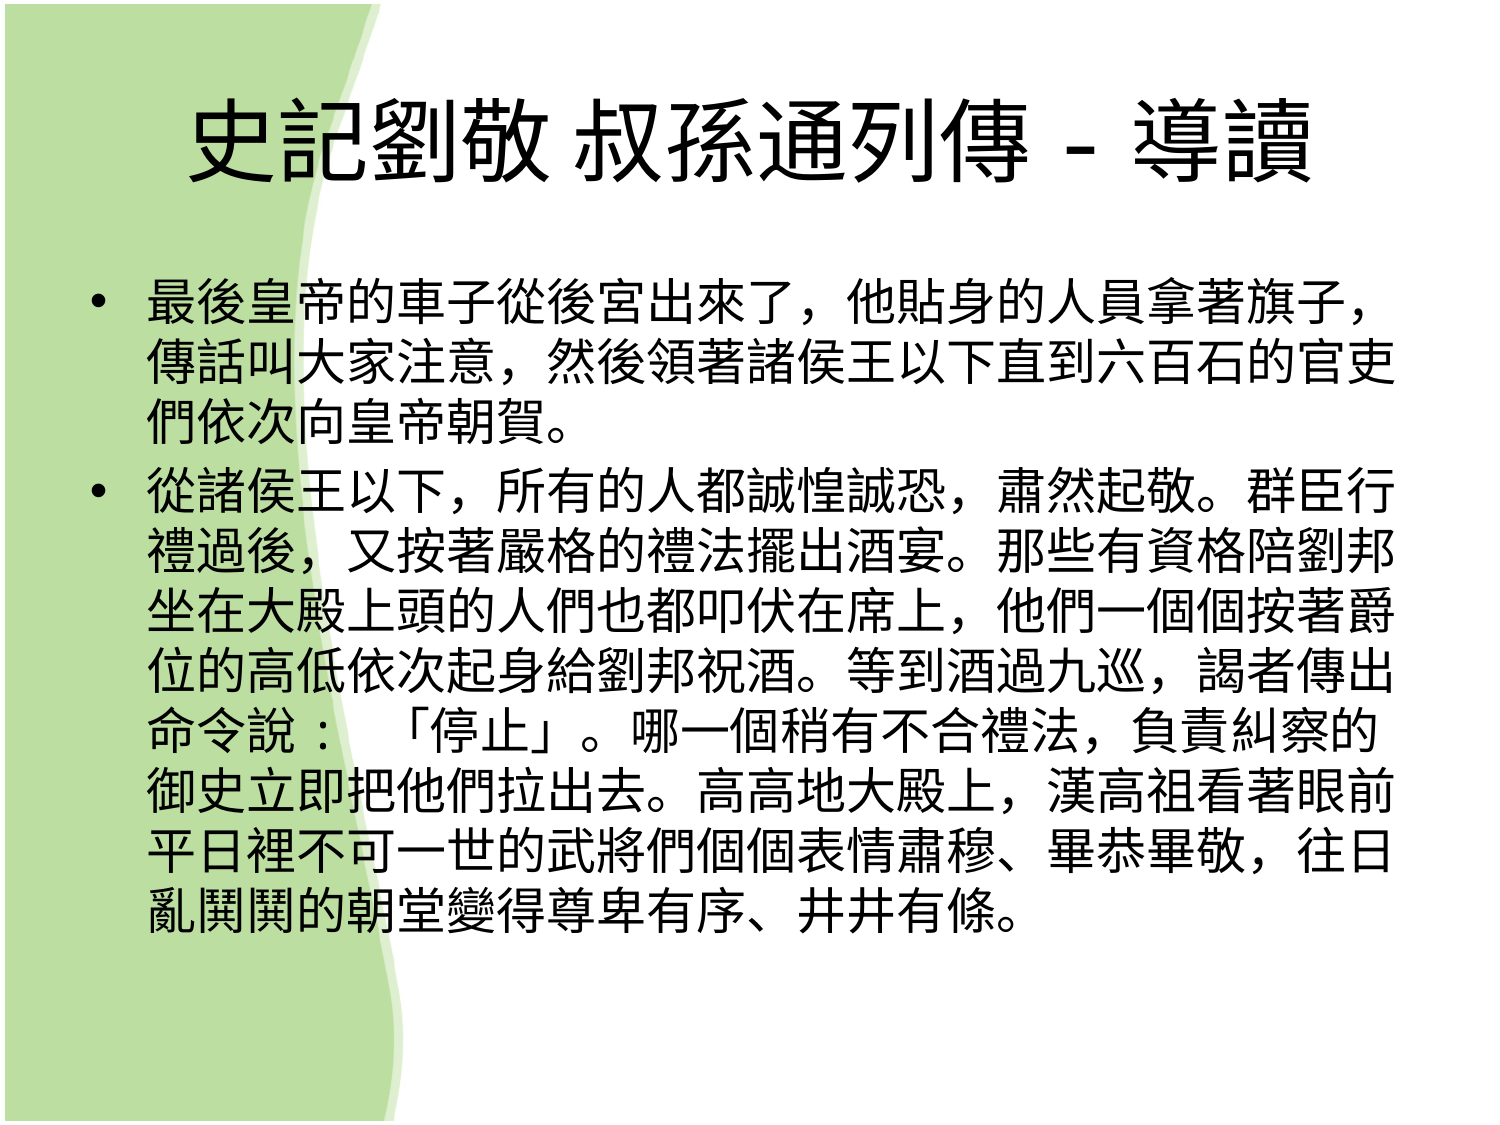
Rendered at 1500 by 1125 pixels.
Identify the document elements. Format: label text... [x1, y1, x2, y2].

picture [0, 0, 1500, 1125]
list 最後皇帝的車子從後宮出來了，他貼身的人員拿著旗子，傳話叫大家注意，然後領著諸侯王以下直到六百石的官吏們依次向皇帝朝賀。 從諸侯王以下，所有的人都誠惶誠恐，肅然起敬。群臣行禮過後，又按著嚴格的禮法擺出酒宴。那些有資格陪劉邦坐在大殿上頭的人們也都叩伏在席上，他們一個個按著爵位的高低依次起身給劉邦祝酒。等到酒過九巡，謁者傳出命令說: 「停止」。哪一個稍有不合禮法，負責糾察的御史立即把他們拉出去。高高地大殿上，漢高祖看著眼前平日裡不可一世的武將們個個表情肅穆、畢恭畢敬，往日亂鬨鬨的朝堂變得尊卑有序、井井有條。 [74, 262, 1426, 1006]
title 史記劉敬 叔孫通列傳-導讀 [74, 44, 1426, 233]
